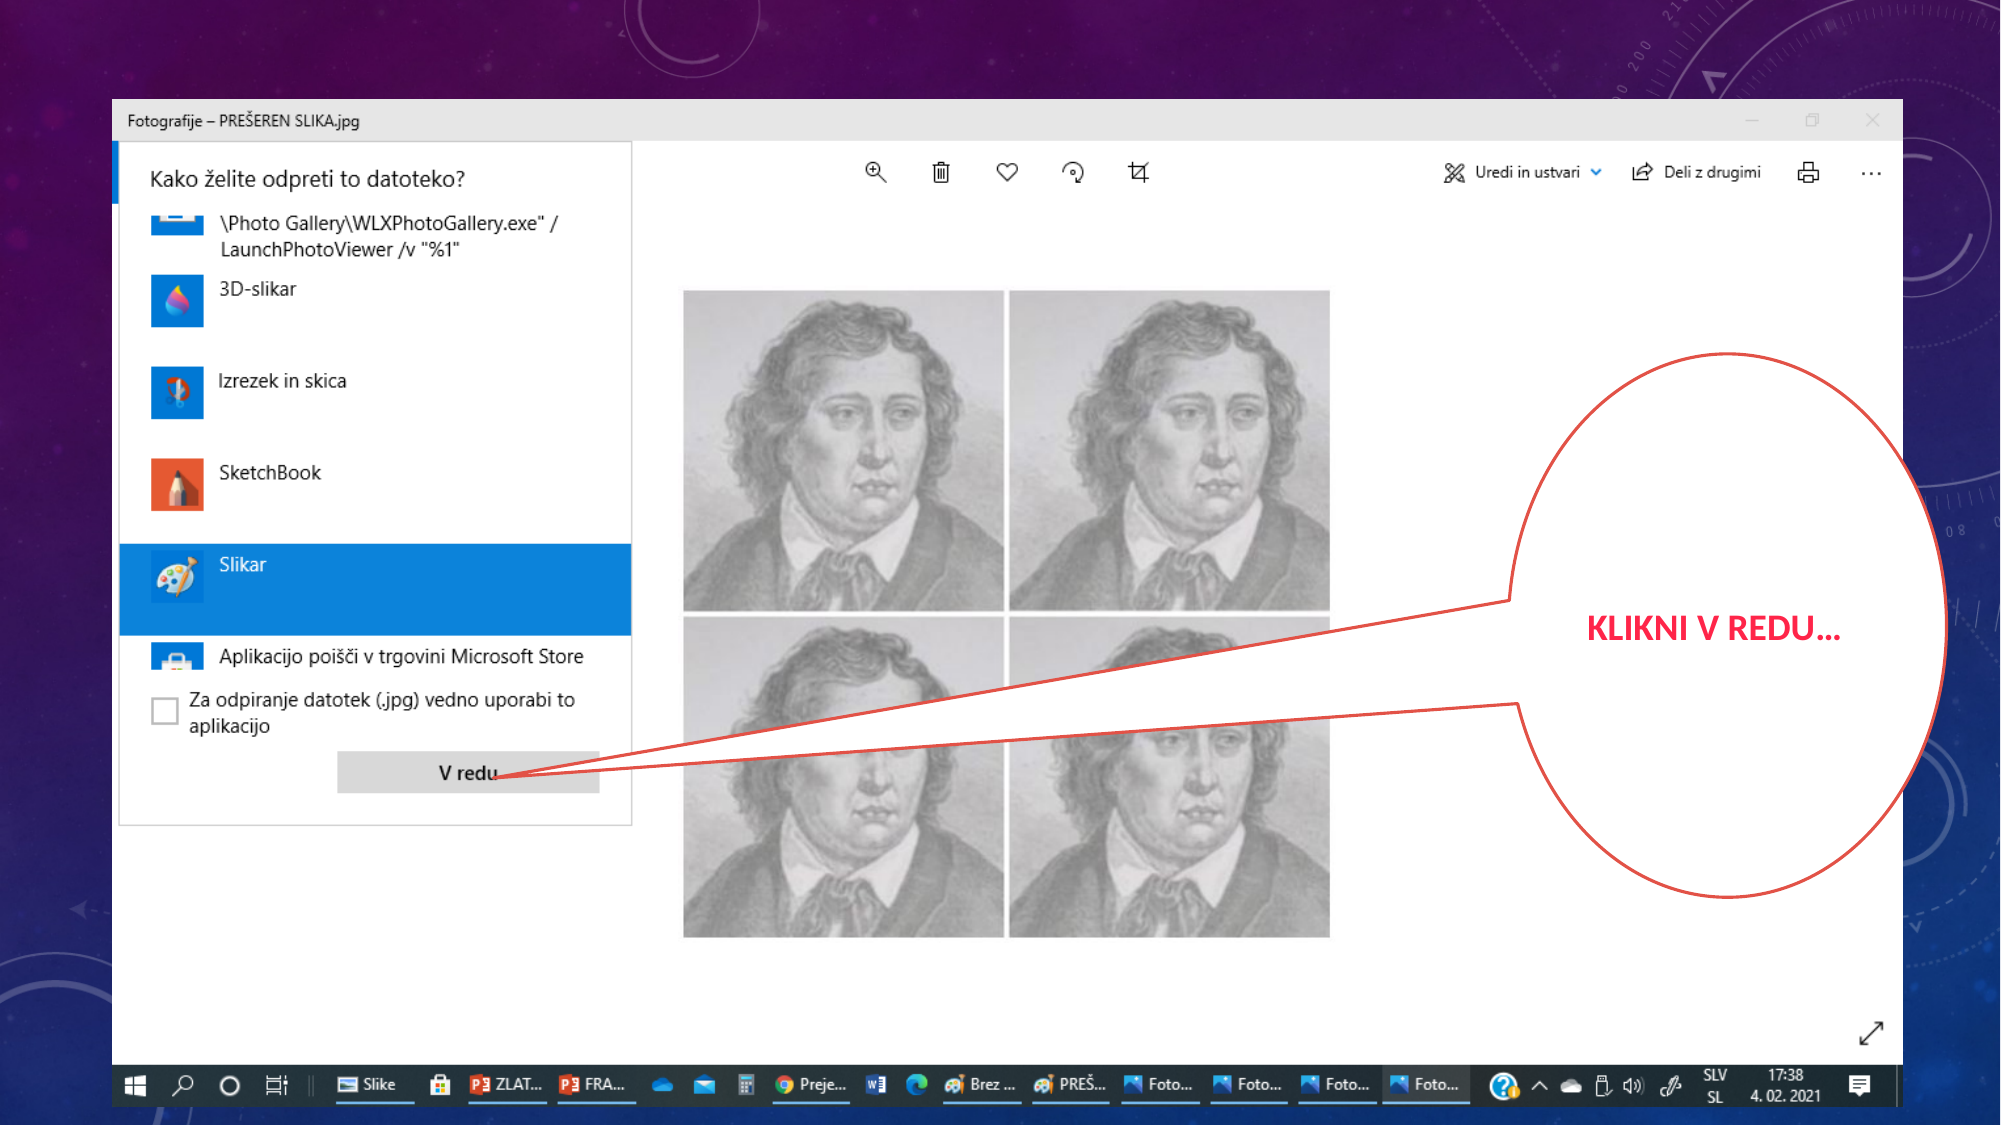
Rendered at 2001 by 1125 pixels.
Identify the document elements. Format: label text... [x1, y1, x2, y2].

picture [0, 0, 2001, 1125]
text_box KLIKNI V REDU… [1908, 468, 1949, 783]
